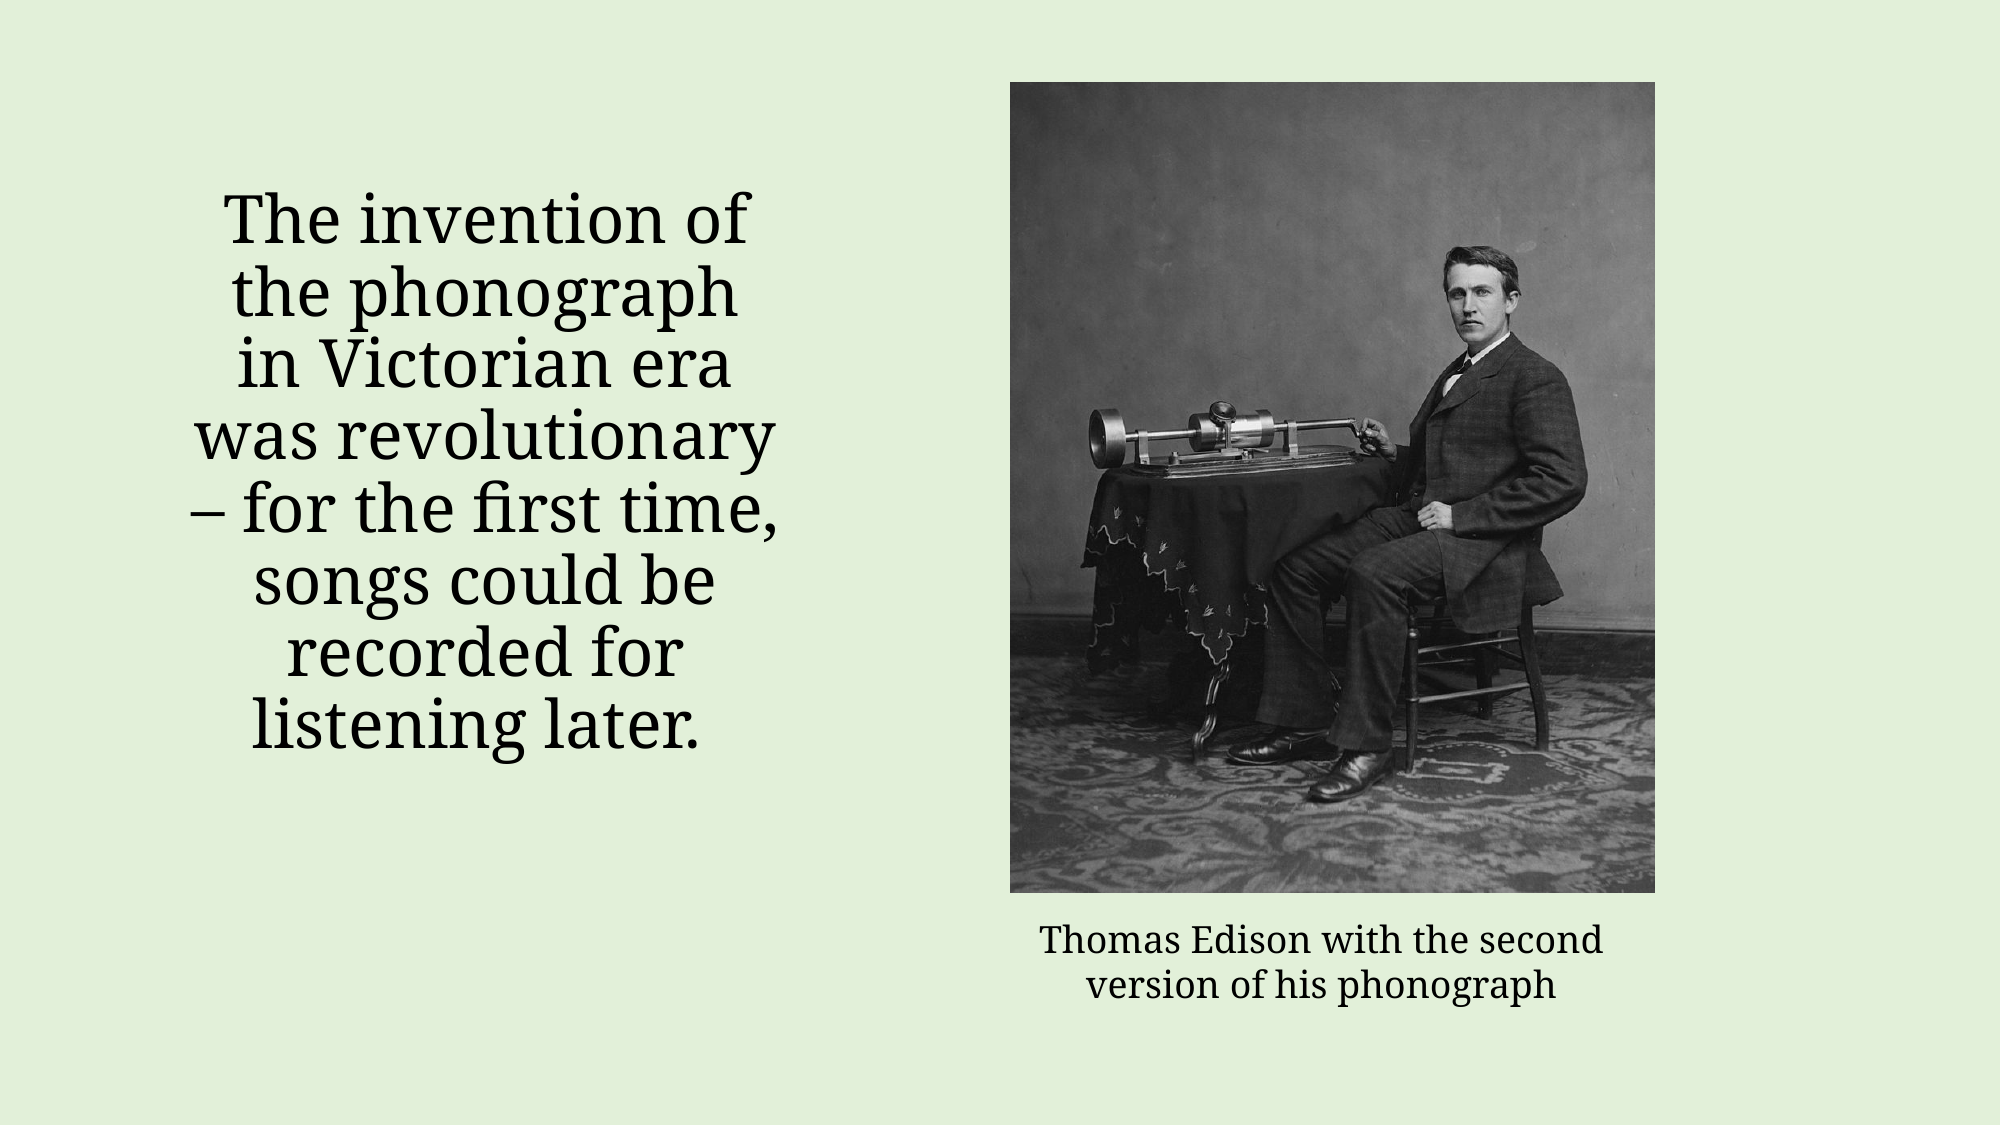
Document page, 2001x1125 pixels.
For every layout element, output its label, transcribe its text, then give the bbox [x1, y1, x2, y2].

list The invention of the phonograph in Victorian era was revolutionary – for the first time, songs could be recorded for listening later. [175, 178, 796, 893]
picture [1010, 82, 1655, 893]
text_box Thomas Edison with the second version of his phonograph [964, 909, 1680, 1014]
